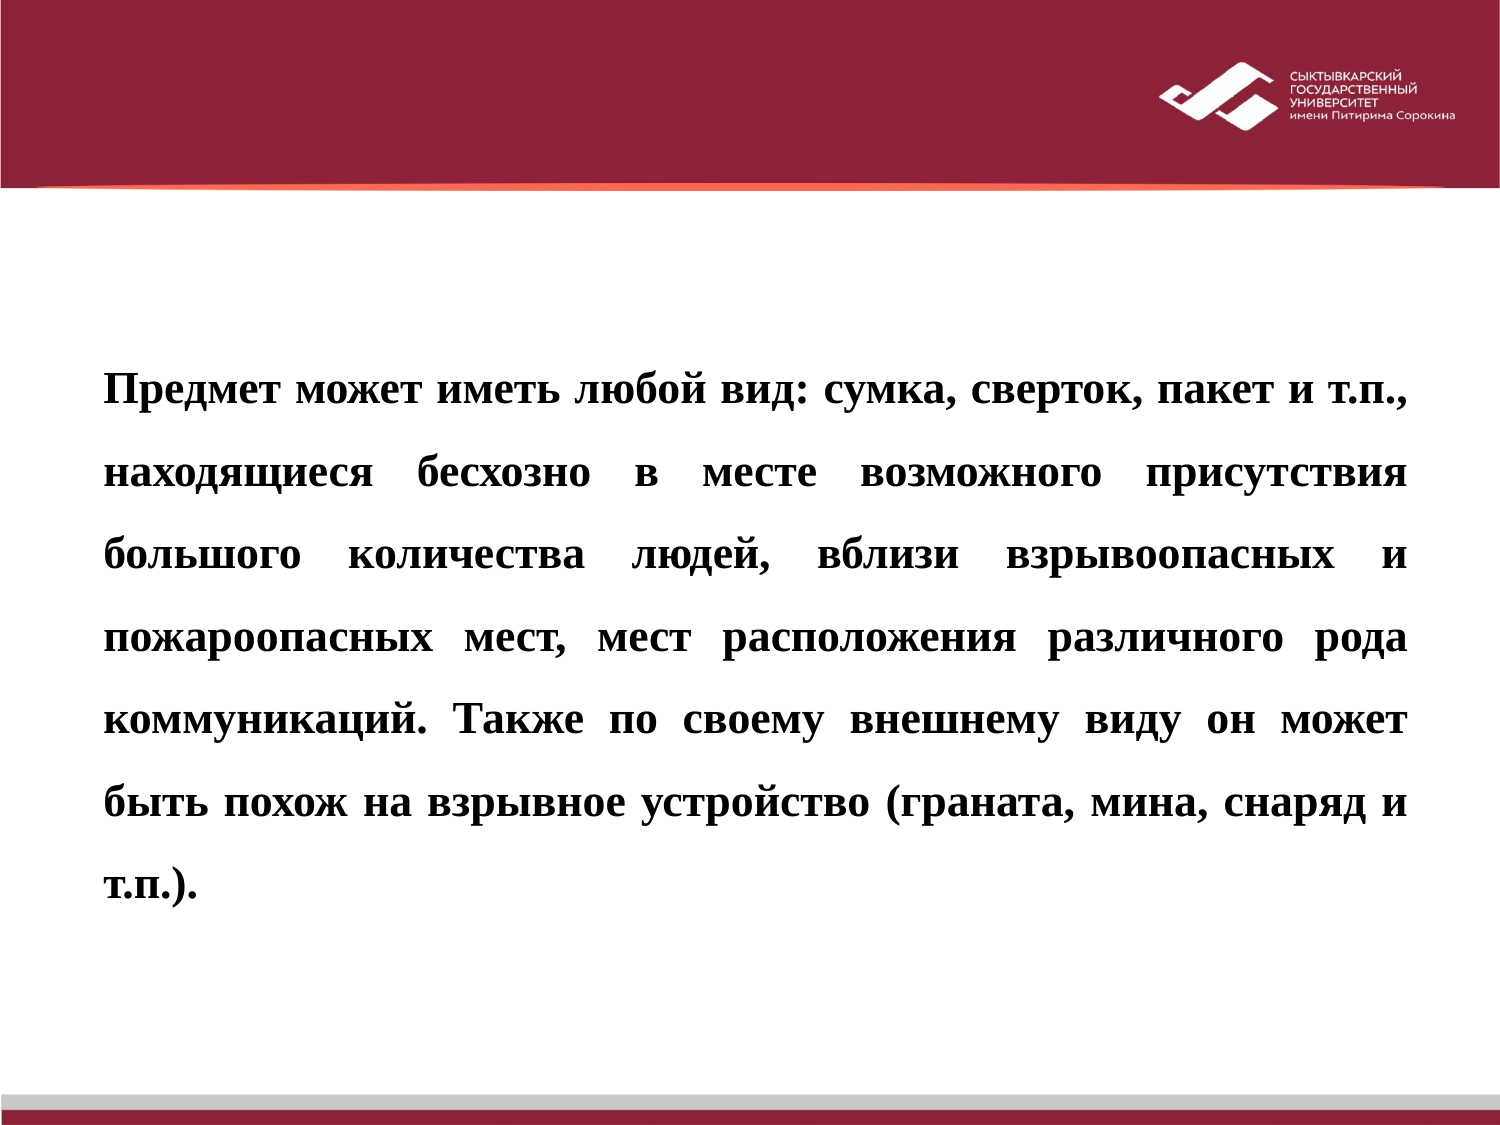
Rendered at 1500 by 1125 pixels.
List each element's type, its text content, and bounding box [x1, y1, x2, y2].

text_box Предмет может иметь любой вид: сумка, сверток, пакет и т.п., находящиеся бесхозно в месте возможного присутствия большого количества людей, вблизи взрывоопасных и пожароопасных мест, мест расположения различного рода коммуникаций. Также по своему внешнему виду он может быть похож на взрывное устройство (граната, мина, снаряд и т.п.). [88, 323, 1424, 916]
picture [0, 0, 1500, 192]
picture [1, 1094, 1500, 1125]
